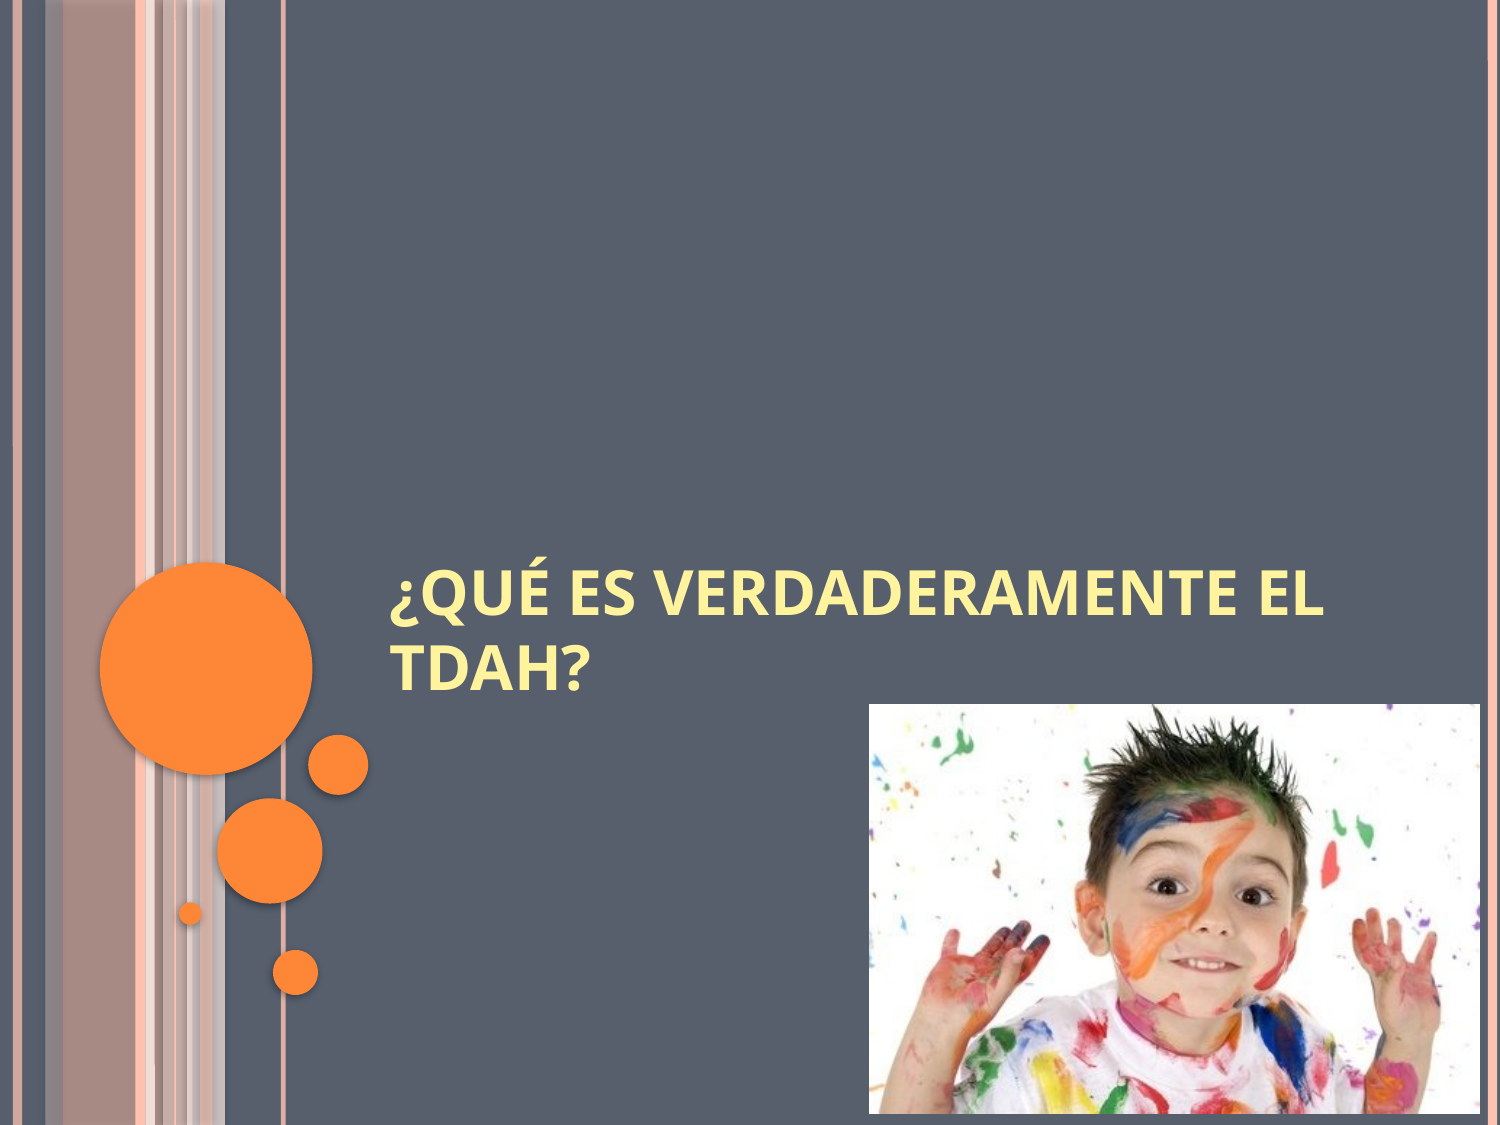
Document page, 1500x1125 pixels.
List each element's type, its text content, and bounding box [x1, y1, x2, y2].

title ¿Qué es verdaderamente el TDAH? [375, 373, 1388, 711]
picture [868, 703, 1481, 1114]
